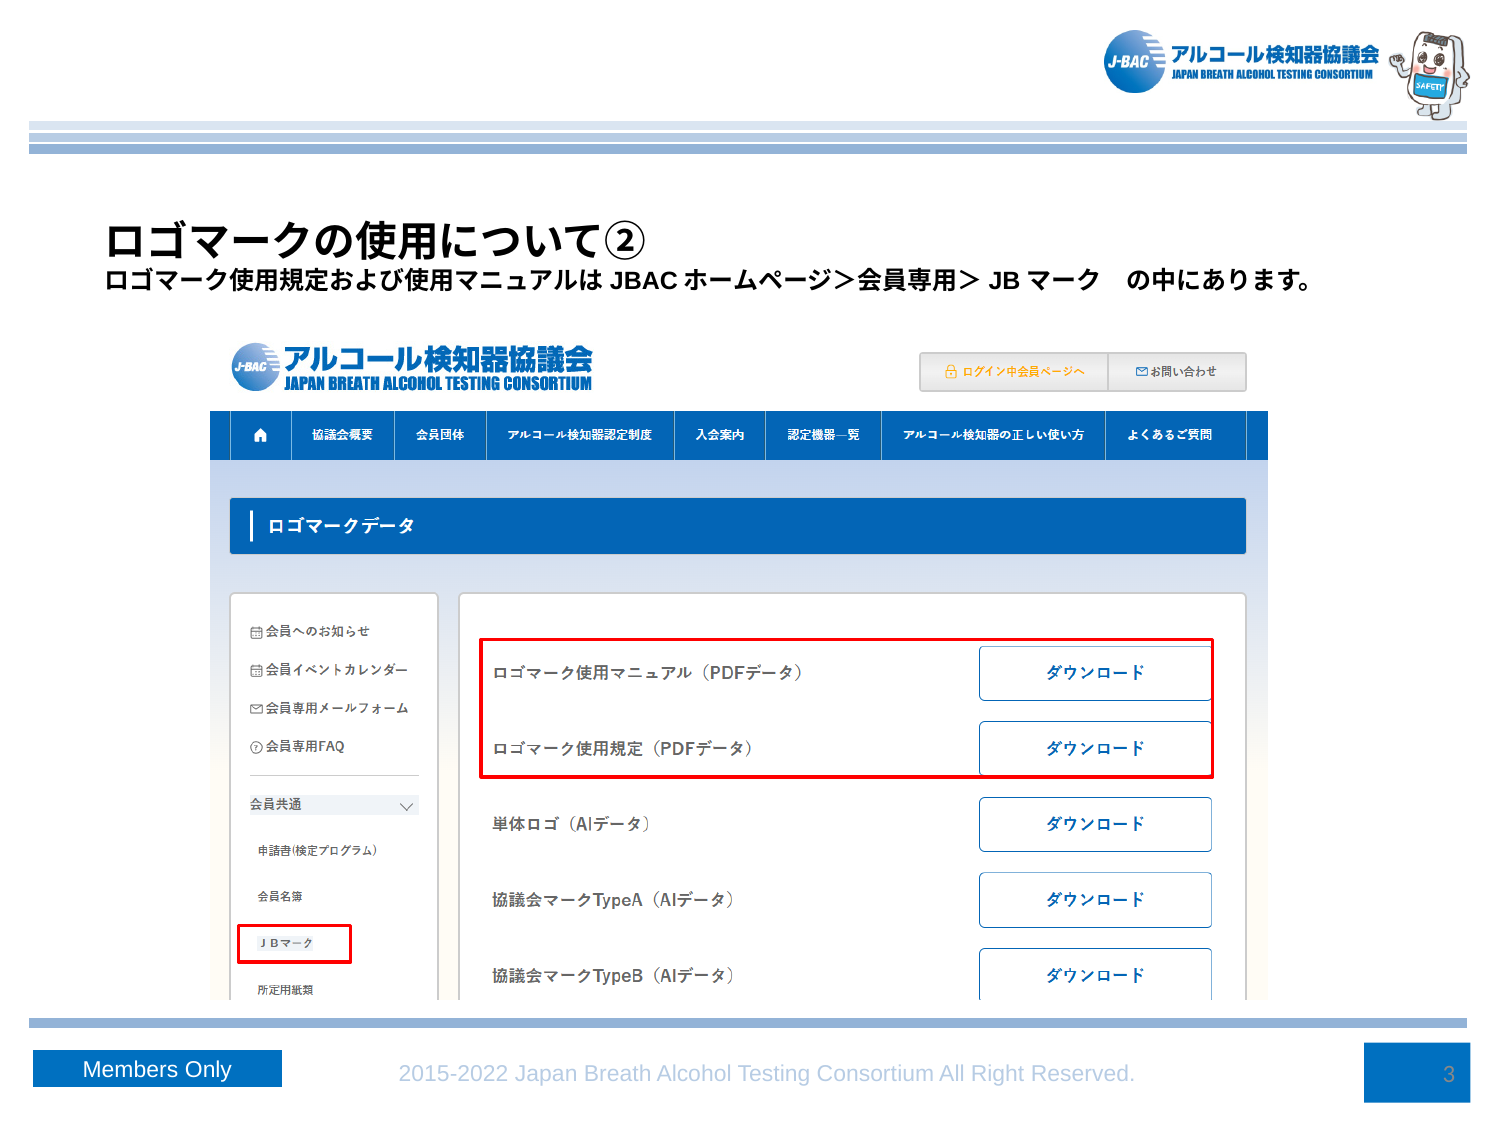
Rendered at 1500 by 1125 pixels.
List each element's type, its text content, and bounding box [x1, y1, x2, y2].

picture [1104, 30, 1380, 93]
text_box Members Only [29, 1046, 286, 1090]
text_box ロゴマークの使用について② ロゴマーク使用規定および使用マニュアルはJBACホームページ＞会員専用＞JBマーク の中にあります。 [89, 206, 1388, 302]
picture [210, 308, 1268, 1000]
text_box 2015-2022 Japan Breath Alcohol Testing Consortium All Right Reserved. [383, 1051, 1178, 1094]
slide_number ‹#› [1364, 1042, 1471, 1103]
picture [1387, 30, 1471, 121]
